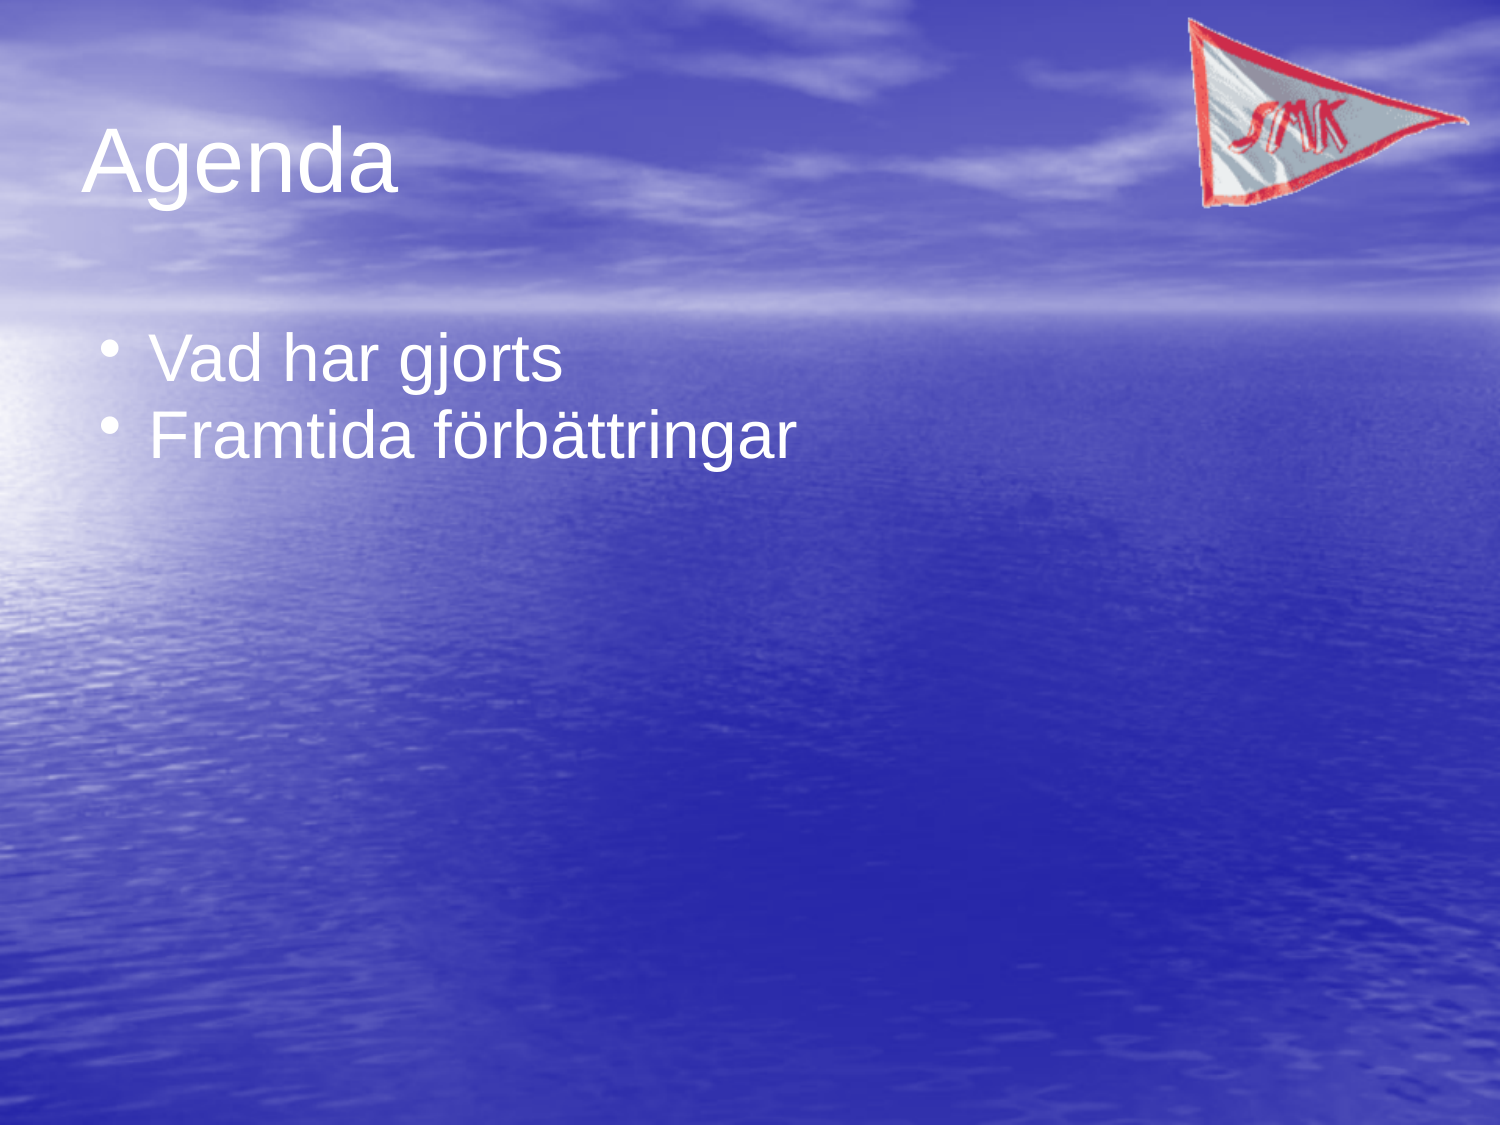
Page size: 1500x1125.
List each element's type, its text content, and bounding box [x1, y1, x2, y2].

subtitle Vad har gjorts Framtida förbättringar [81, 319, 1419, 981]
title Agenda [81, 55, 1419, 268]
picture [0, 0, 1500, 1125]
